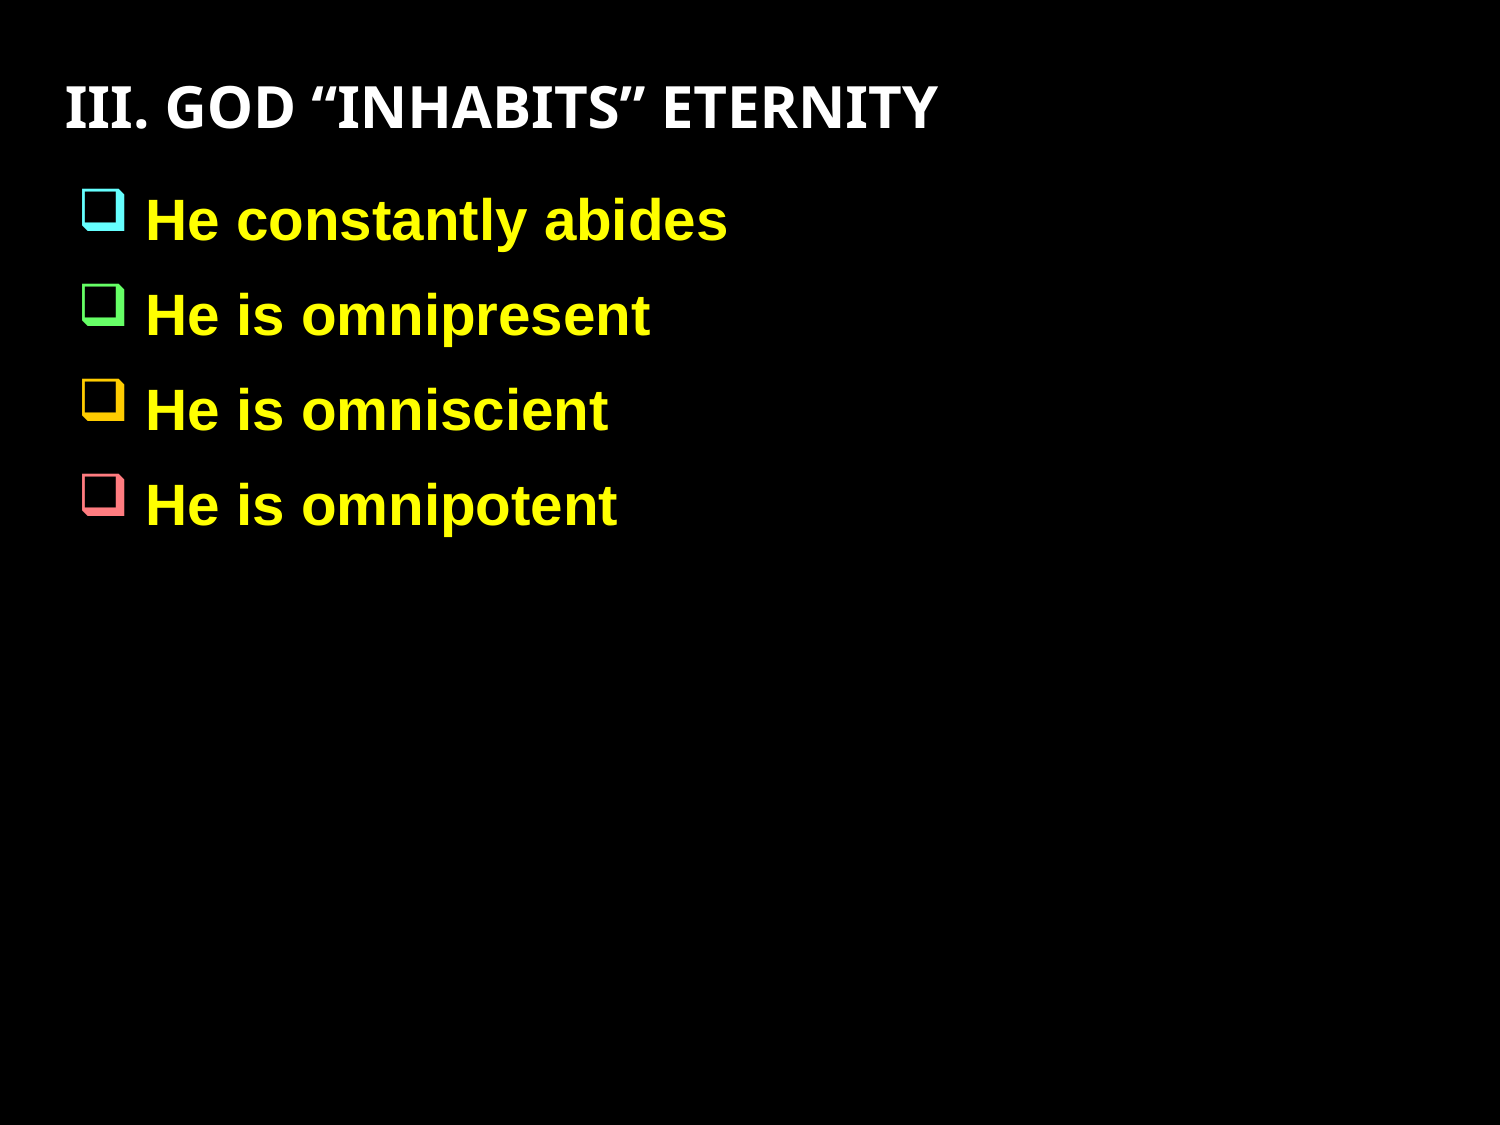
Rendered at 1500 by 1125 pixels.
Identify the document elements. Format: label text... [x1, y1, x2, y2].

text_box III. GOD “INHABITS” ETERNITY [49, 62, 1388, 148]
text_box He constantly abides He is omnipresent He is omniscient He is omnipotent [62, 174, 1438, 545]
